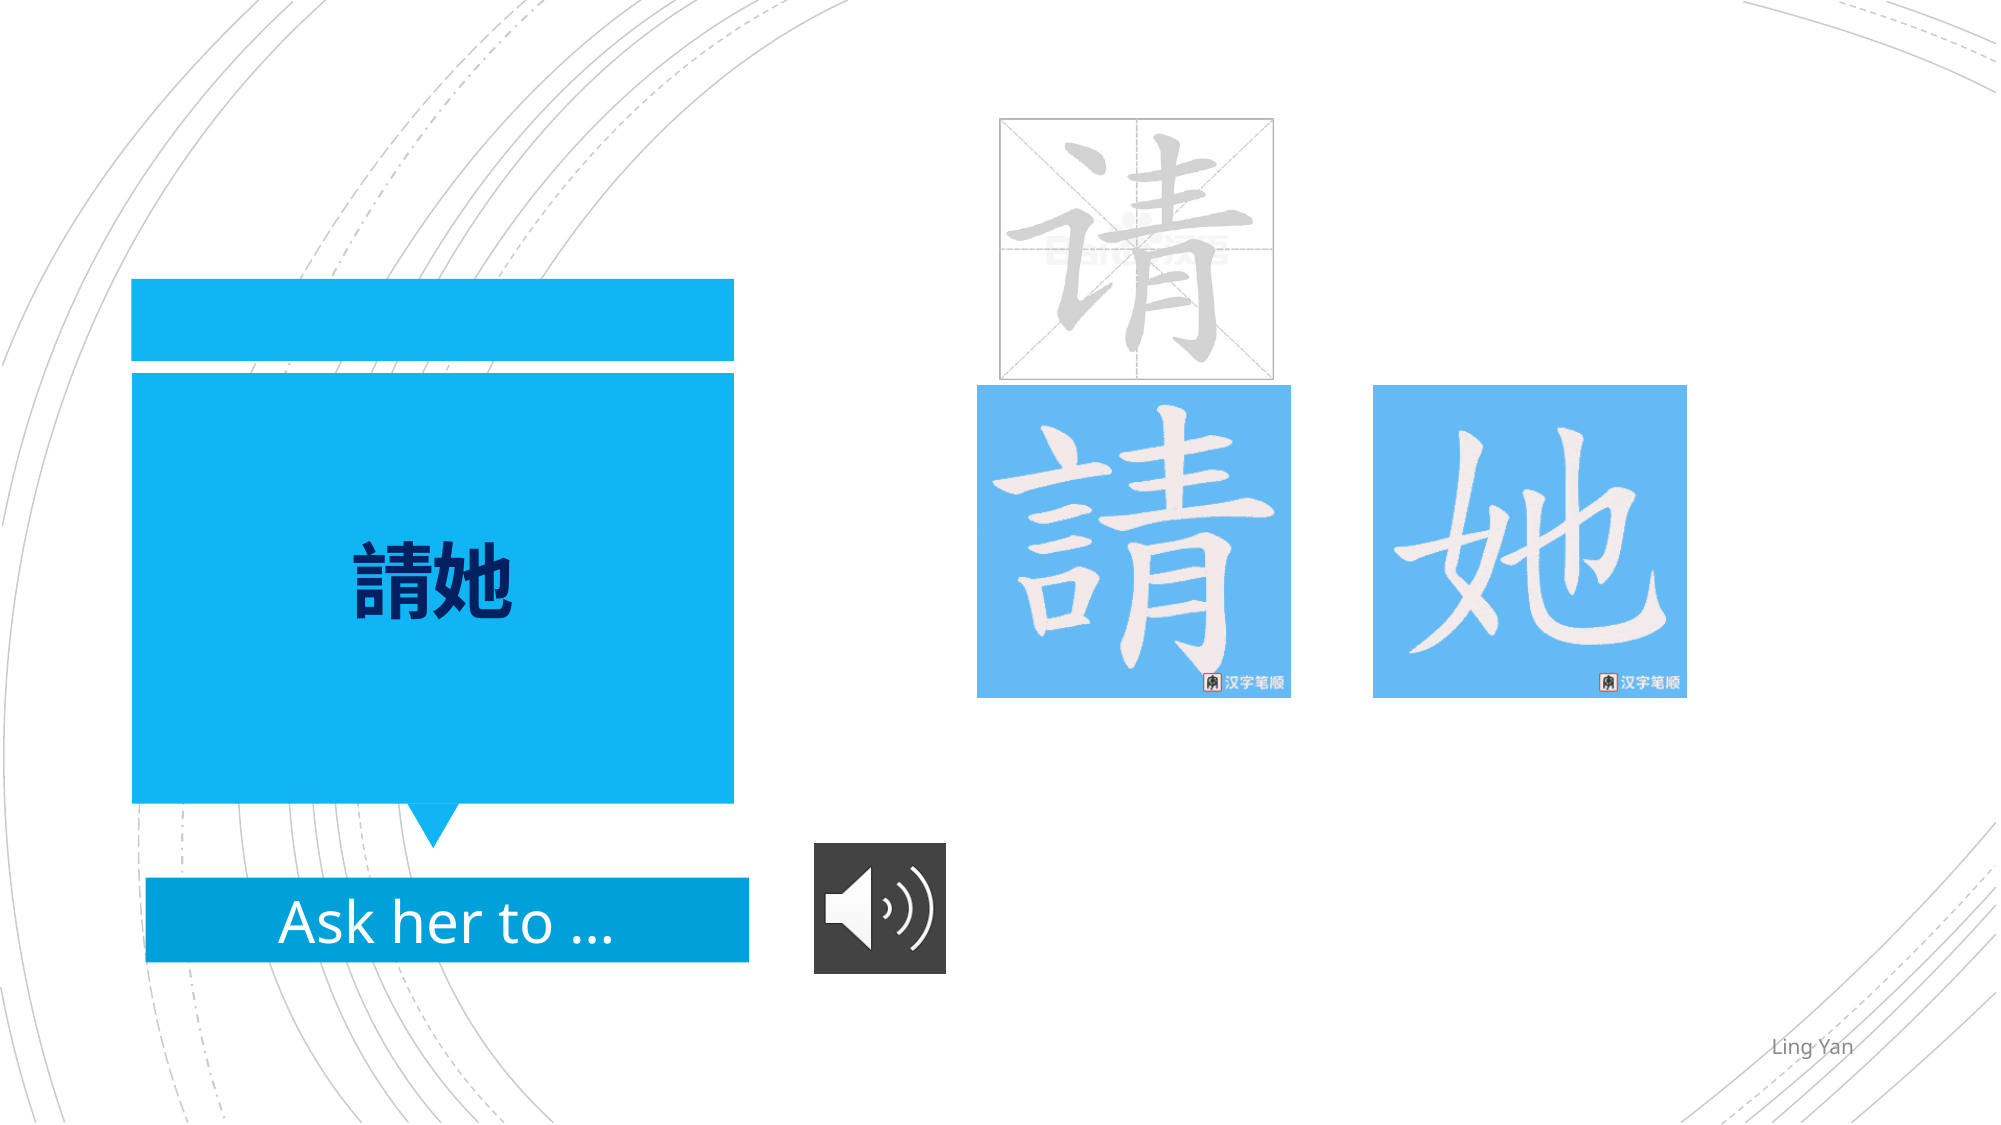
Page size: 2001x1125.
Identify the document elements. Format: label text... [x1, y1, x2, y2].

text_box Ask her to … [145, 877, 750, 963]
footer Ling Yan [131, 1021, 1869, 1074]
picture [999, 118, 1275, 380]
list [1373, 385, 1687, 699]
picture [812, 841, 947, 976]
picture [977, 385, 1291, 699]
title 請她 [145, 385, 720, 789]
